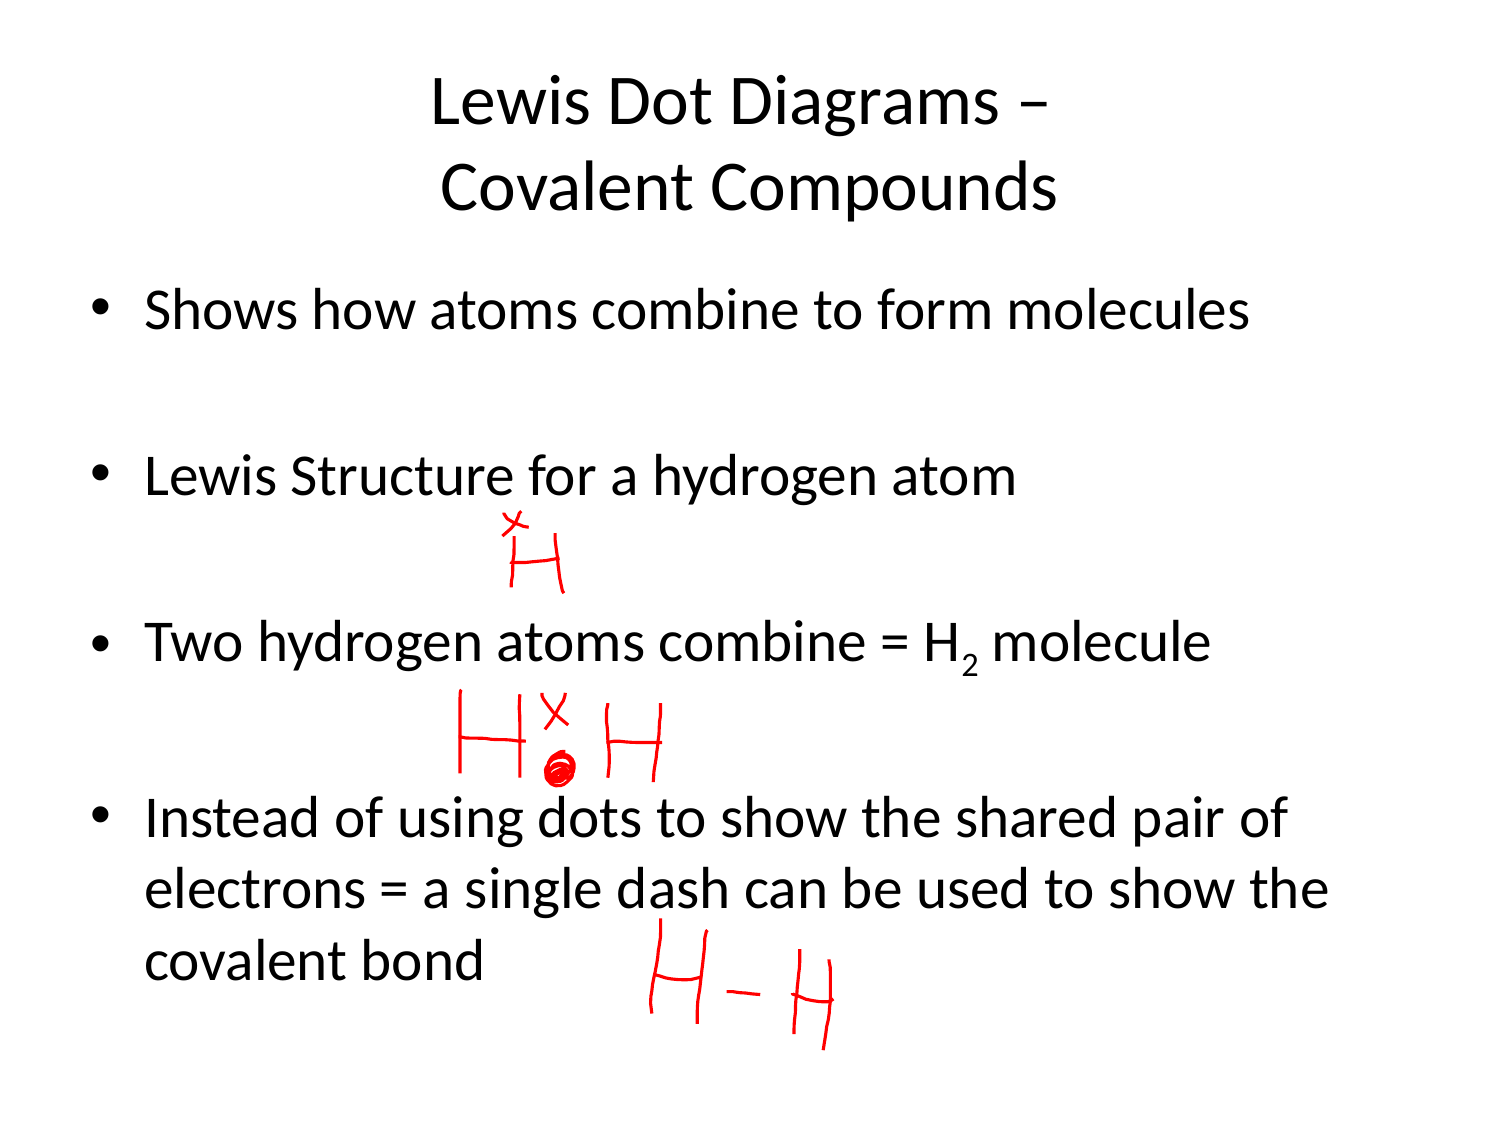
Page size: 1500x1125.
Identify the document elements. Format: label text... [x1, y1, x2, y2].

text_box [502, 510, 529, 537]
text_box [458, 689, 569, 778]
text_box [564, 702, 663, 786]
title Lewis Dot Diagrams – Covalent Compounds [75, 45, 1425, 233]
list Shows how atoms combine to form molecules Lewis Structure for a hydrogen atom Two hydrogen atoms combine = H2 molecule Instead of using dots to show the shared pair of electrons = a single dash can be used to show the covalent bond [75, 262, 1425, 1005]
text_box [510, 532, 565, 594]
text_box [650, 918, 834, 1051]
